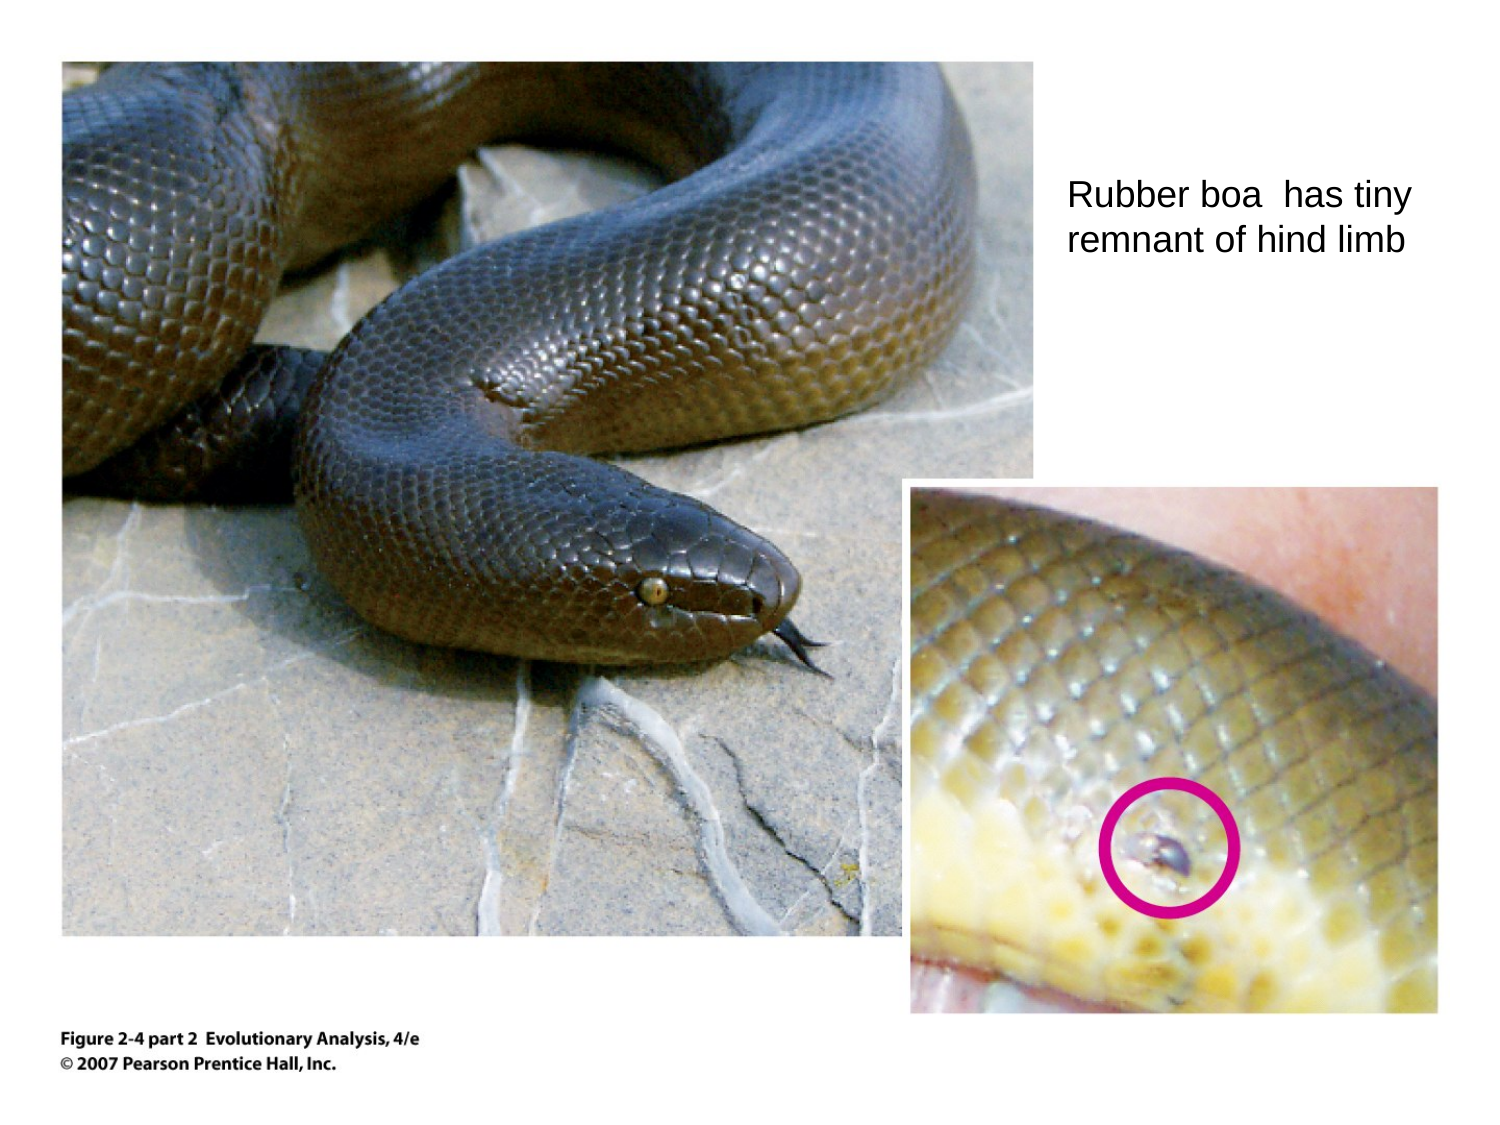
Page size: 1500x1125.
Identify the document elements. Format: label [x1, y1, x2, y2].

picture [49, 47, 1450, 1078]
